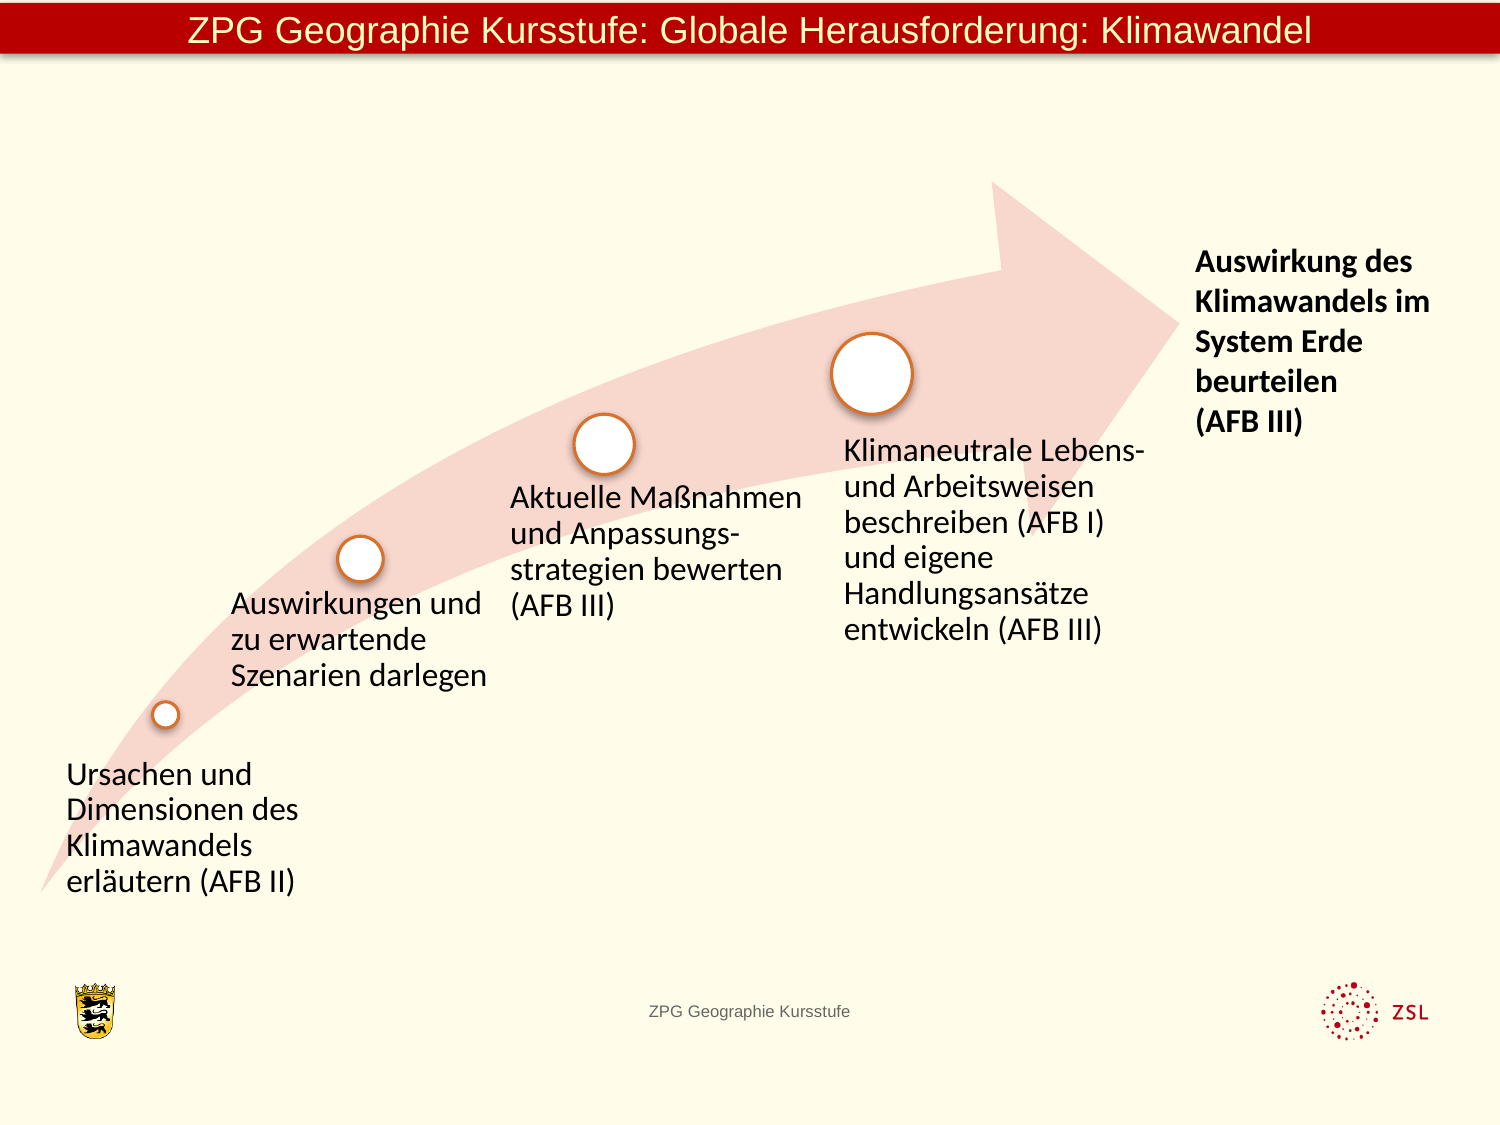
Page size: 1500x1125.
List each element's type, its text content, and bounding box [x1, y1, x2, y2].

text_box Auswirkung des Klimawandels im System Erde beurteilen (AFB III) [1188, 231, 1500, 446]
picture [1320, 981, 1429, 1041]
picture [73, 981, 117, 1041]
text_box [41, 148, 1181, 908]
